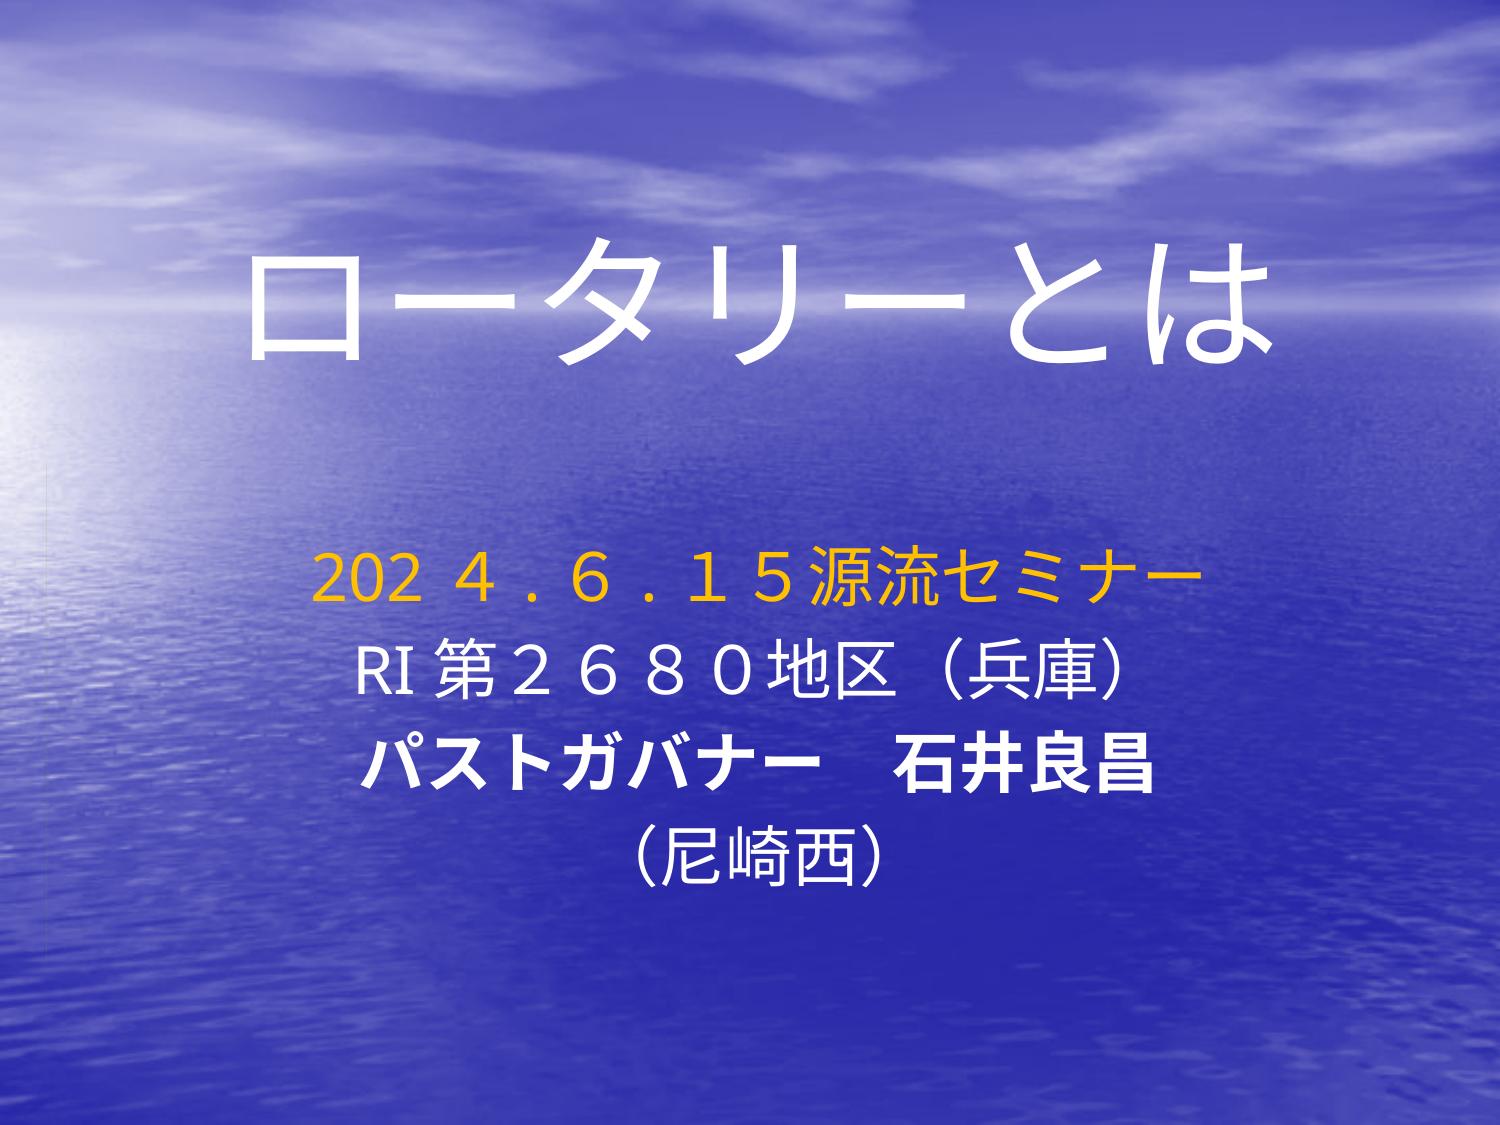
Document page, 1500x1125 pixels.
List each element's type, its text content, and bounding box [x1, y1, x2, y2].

title ロータリーとは [135, 0, 1377, 398]
subtitle 202４.６.１５源流セミナー RI第２６８０地区（兵庫） パストガバナー 石井良昌 （尼崎西） [224, 526, 1294, 926]
